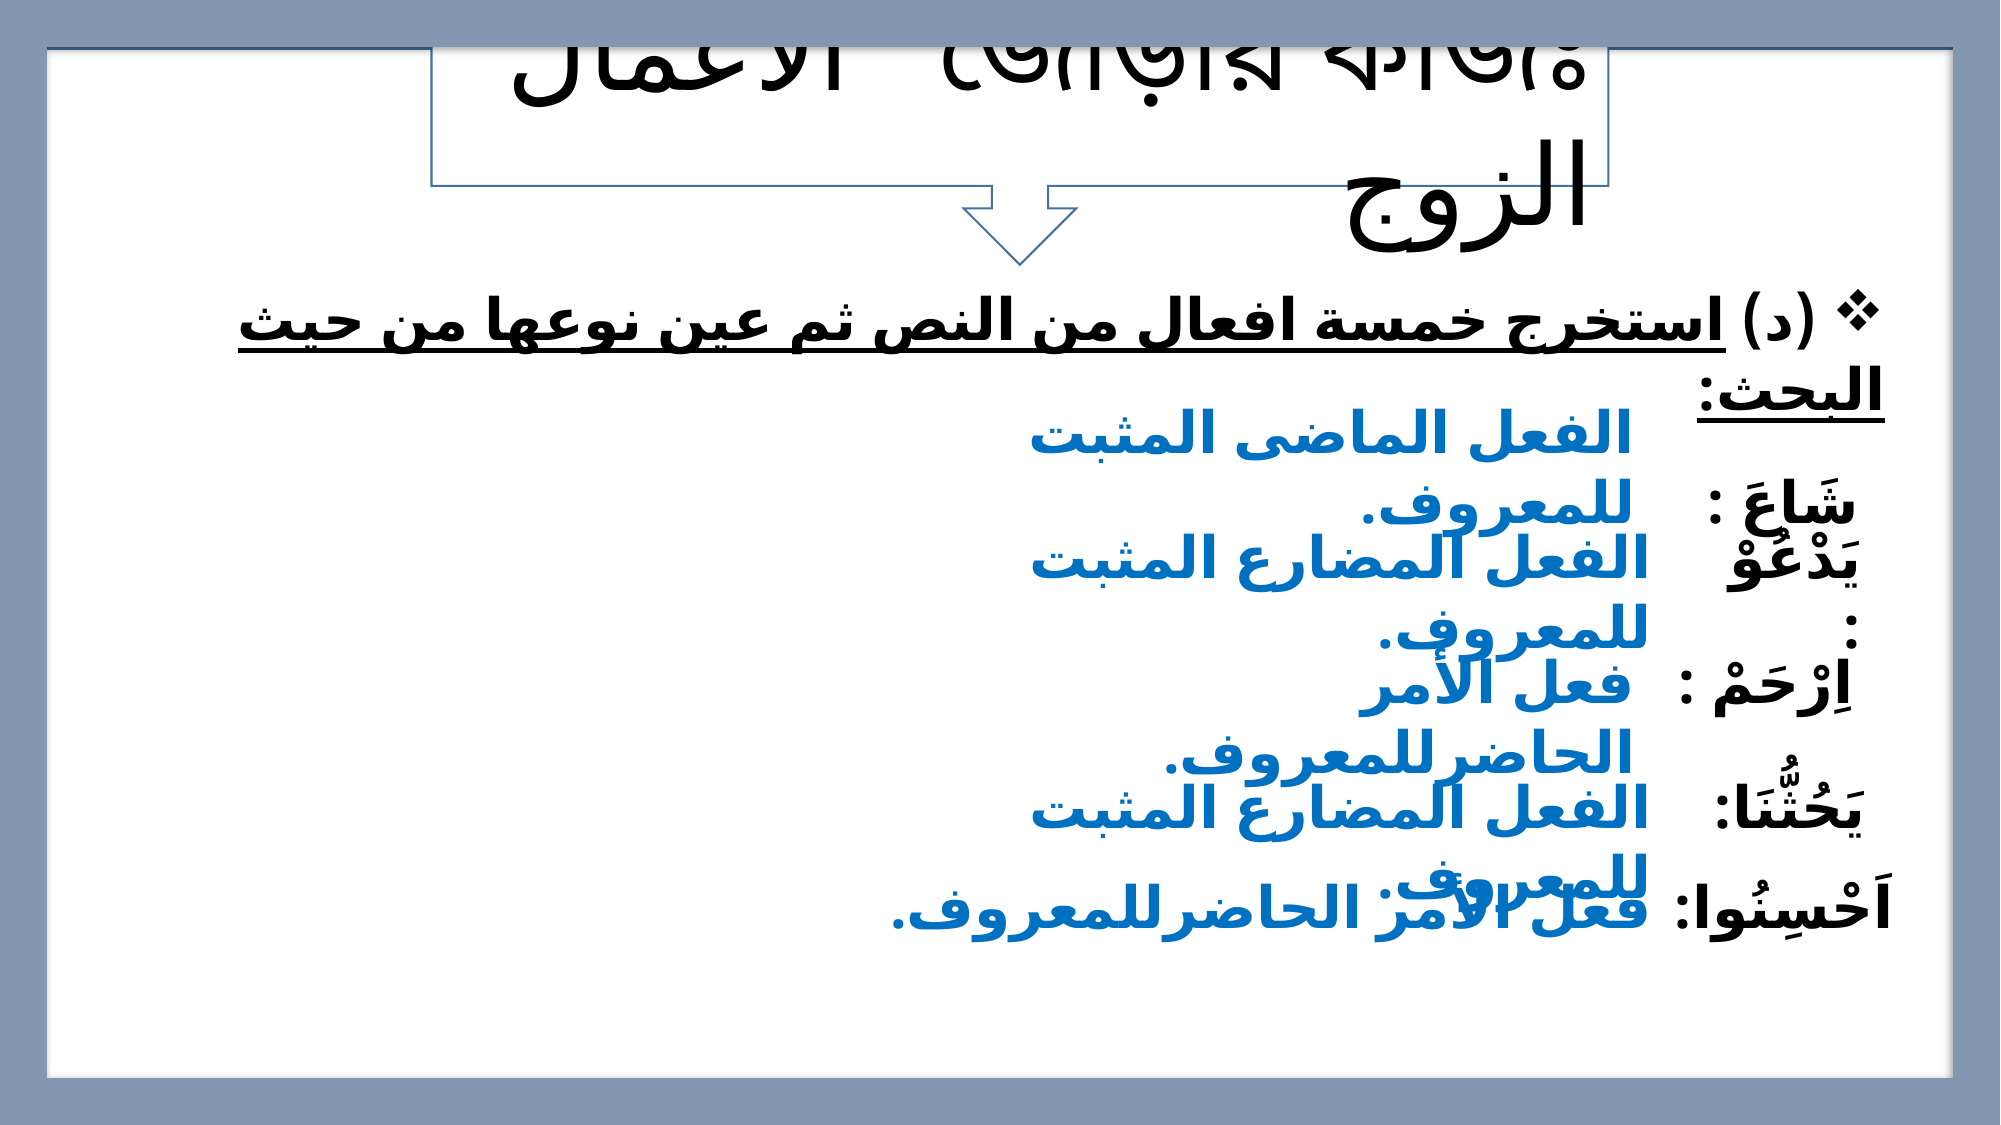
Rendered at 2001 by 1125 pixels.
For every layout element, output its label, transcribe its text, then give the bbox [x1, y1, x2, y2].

text_box فعل الأمر الحاضرللمعروف. [867, 637, 1650, 762]
text_box [53, 58, 1946, 1077]
text_box (د) استخرج خمسة افعال من النص ثم عين نوعها من حيث البحث: [66, 274, 1900, 430]
text_box يَدْعُوْ : [1679, 512, 1877, 637]
text_box شَاعَ : [1679, 430, 1874, 512]
text_box يَحُثُّنَا: [1667, 762, 1911, 848]
text_box জোড়ায় কাজঃ الأعمال الزوج [430, 58, 1610, 267]
text_box فعل الأمر الحاضرللمعروف. [812, 862, 1667, 948]
text_box [0, 0, 2000, 1125]
text_box الفعل الماضى المثبت للمعروف. [909, 430, 1650, 512]
text_box الفعل المضارع المثبت للمعروف. [844, 512, 1667, 668]
text_box الفعل المضارع المثبت للمعروف. [807, 762, 1667, 918]
text_box اَحْسِنُوا: [1667, 862, 1909, 948]
text_box اِرْحَمْ : [1650, 637, 1884, 723]
